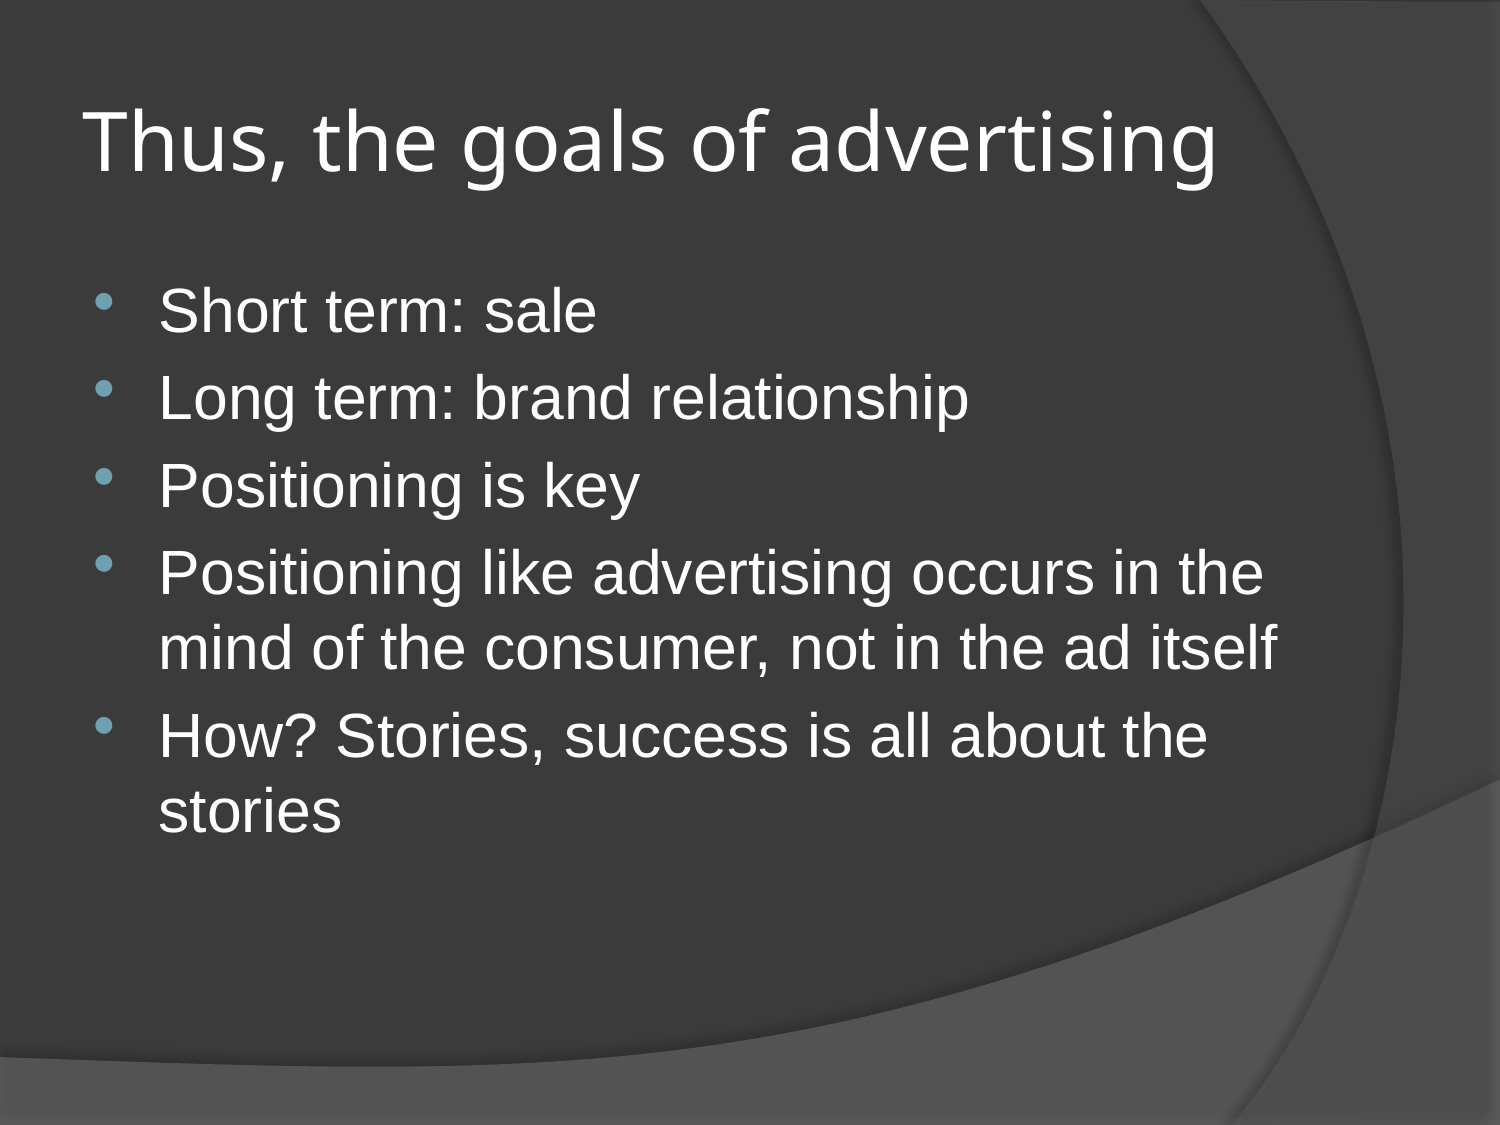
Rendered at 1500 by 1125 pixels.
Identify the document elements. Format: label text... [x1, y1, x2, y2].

title Thus, the goals of advertising [75, 45, 1300, 233]
list Short term: sale Long term: brand relationship Positioning is key Positioning like advertising occurs in the mind of the consumer, not in the ad itself How? Stories, success is all about the stories [75, 262, 1300, 1005]
